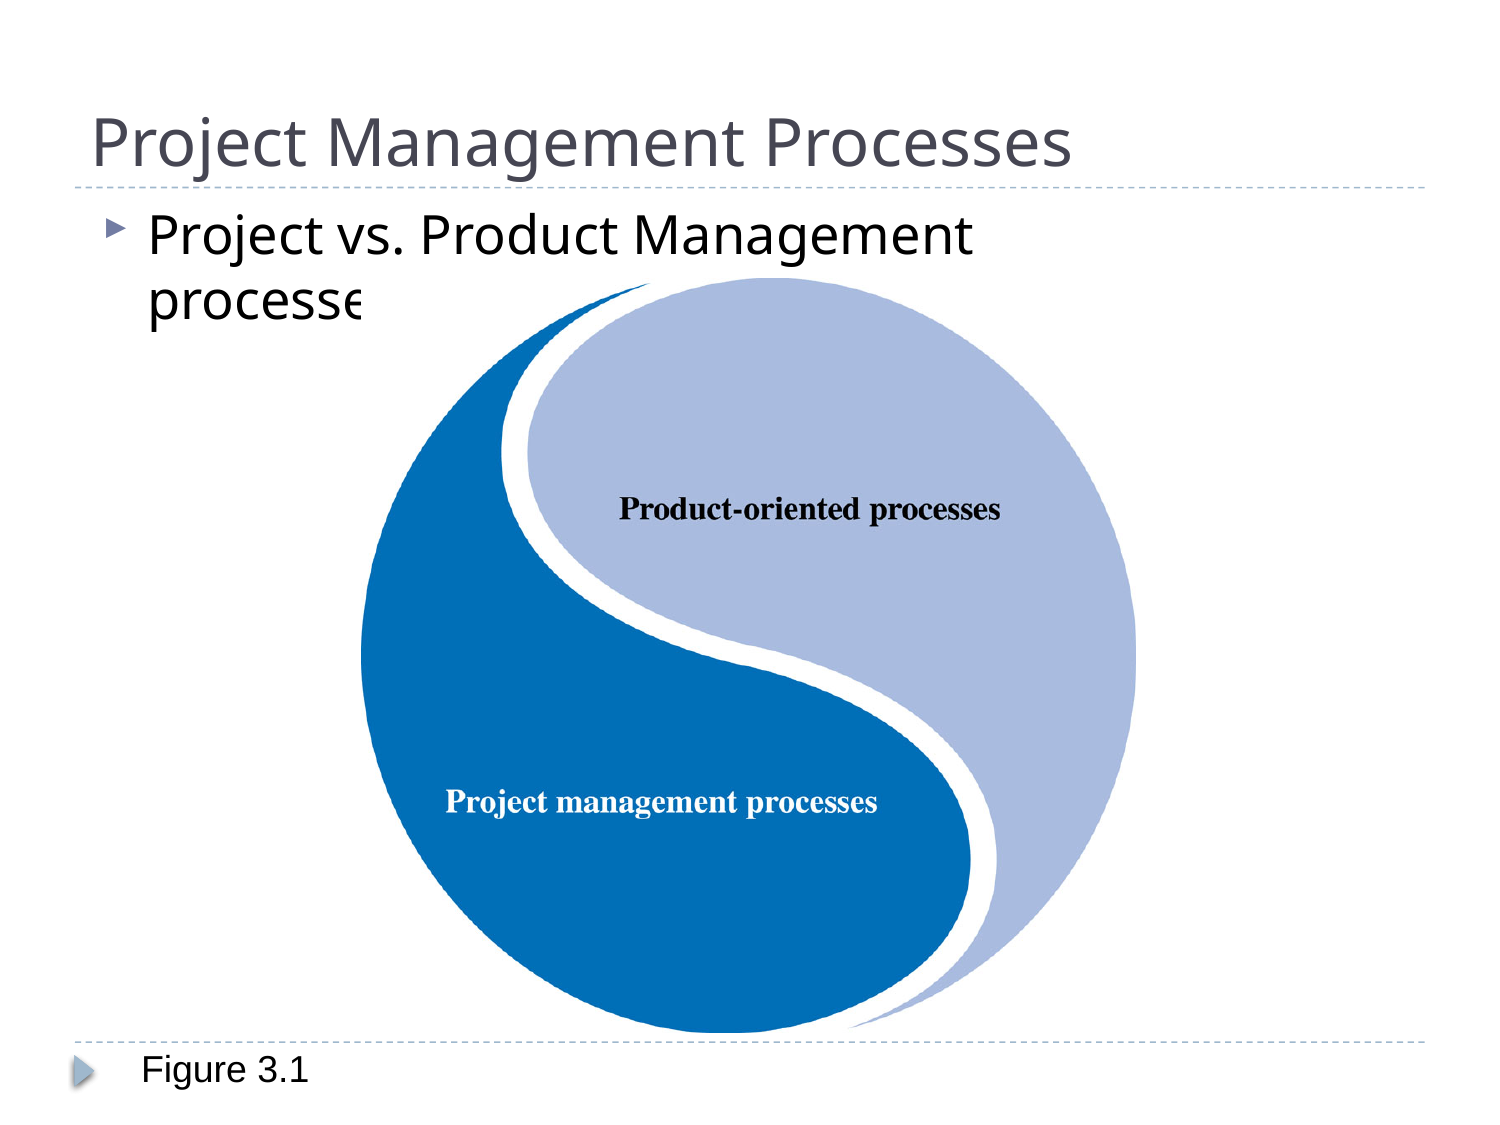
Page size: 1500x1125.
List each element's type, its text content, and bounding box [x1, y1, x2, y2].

text_box Figure 3.1 [126, 1037, 325, 1098]
subtitle Project vs. Product Management processes [87, 192, 1138, 306]
picture [360, 277, 1137, 1033]
title Project Management Processes [75, 37, 1425, 188]
